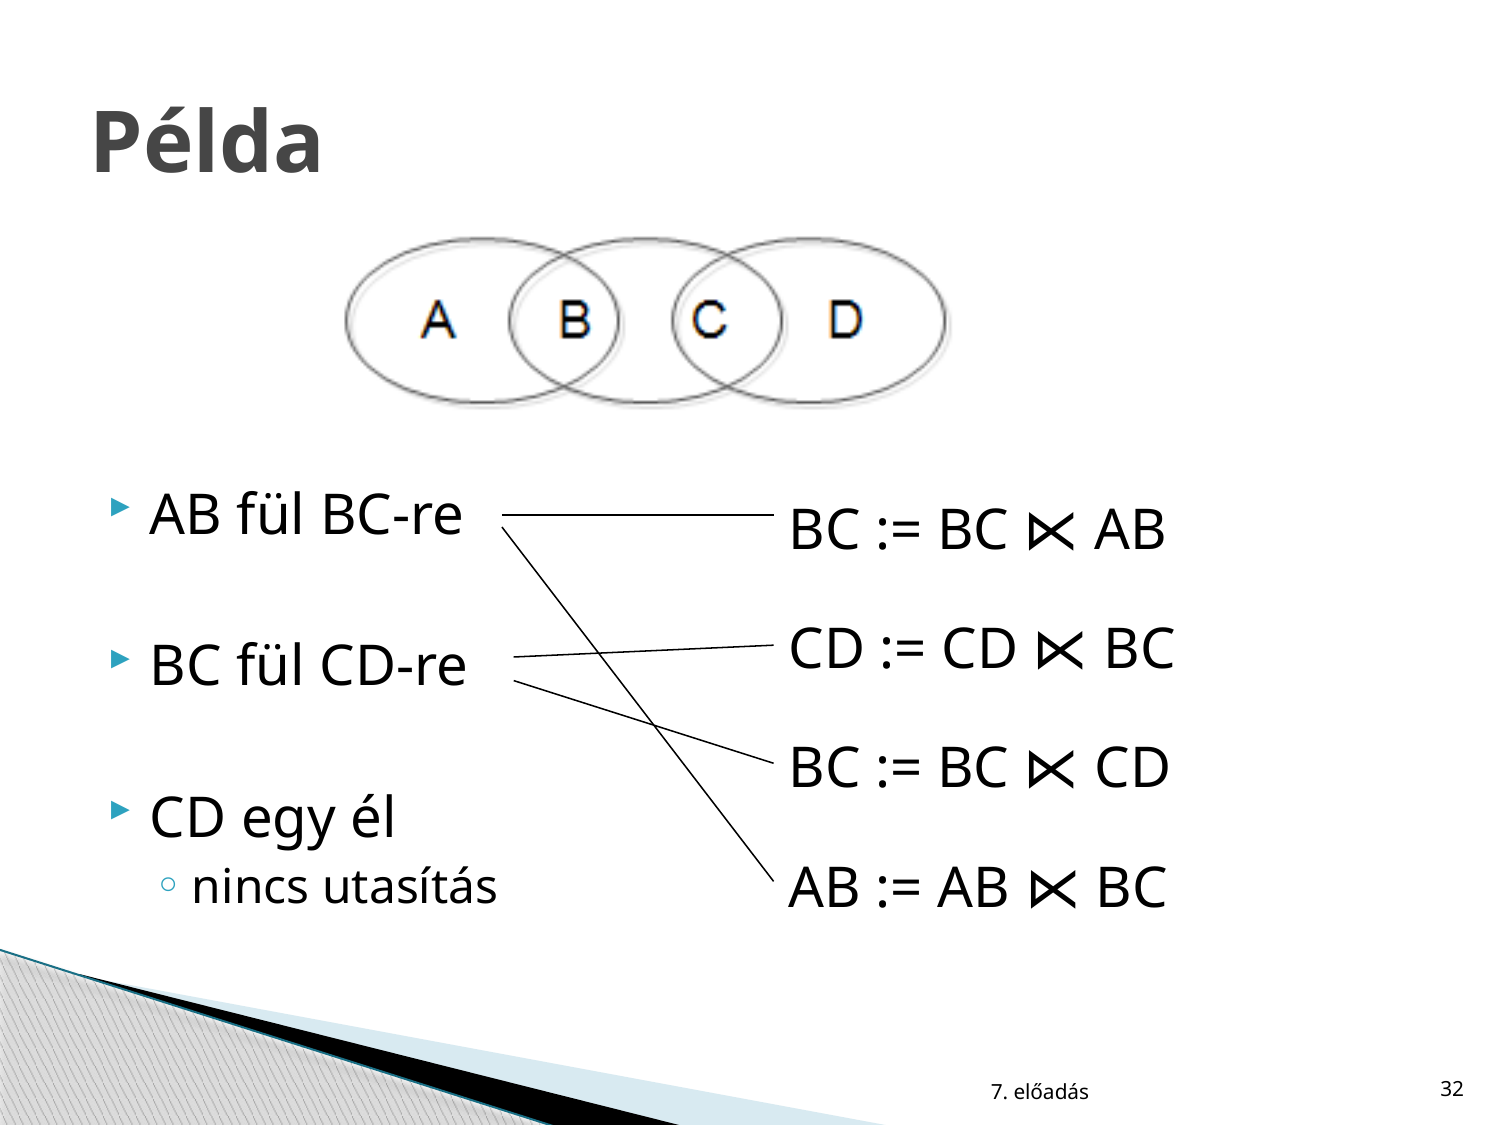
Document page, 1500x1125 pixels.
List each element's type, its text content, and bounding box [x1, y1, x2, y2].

footer 7. előadás [718, 1051, 1105, 1112]
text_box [501, 526, 774, 882]
slide_number 32 [1418, 1051, 1479, 1112]
table_cell BC := BC ⋉ CD [778, 706, 1246, 826]
table_header BC := BC ⋉ AB [774, 468, 1246, 587]
table_cell AB := AB ⋉ BC [774, 826, 1246, 945]
list AB fül BC-re BC fül CD-re CD egy él nincs utasítás [74, 242, 1426, 986]
table_cell CD := CD ⋉ BC [778, 587, 1246, 706]
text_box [513, 644, 774, 658]
title Példa [75, 45, 1425, 233]
picture [324, 219, 966, 421]
